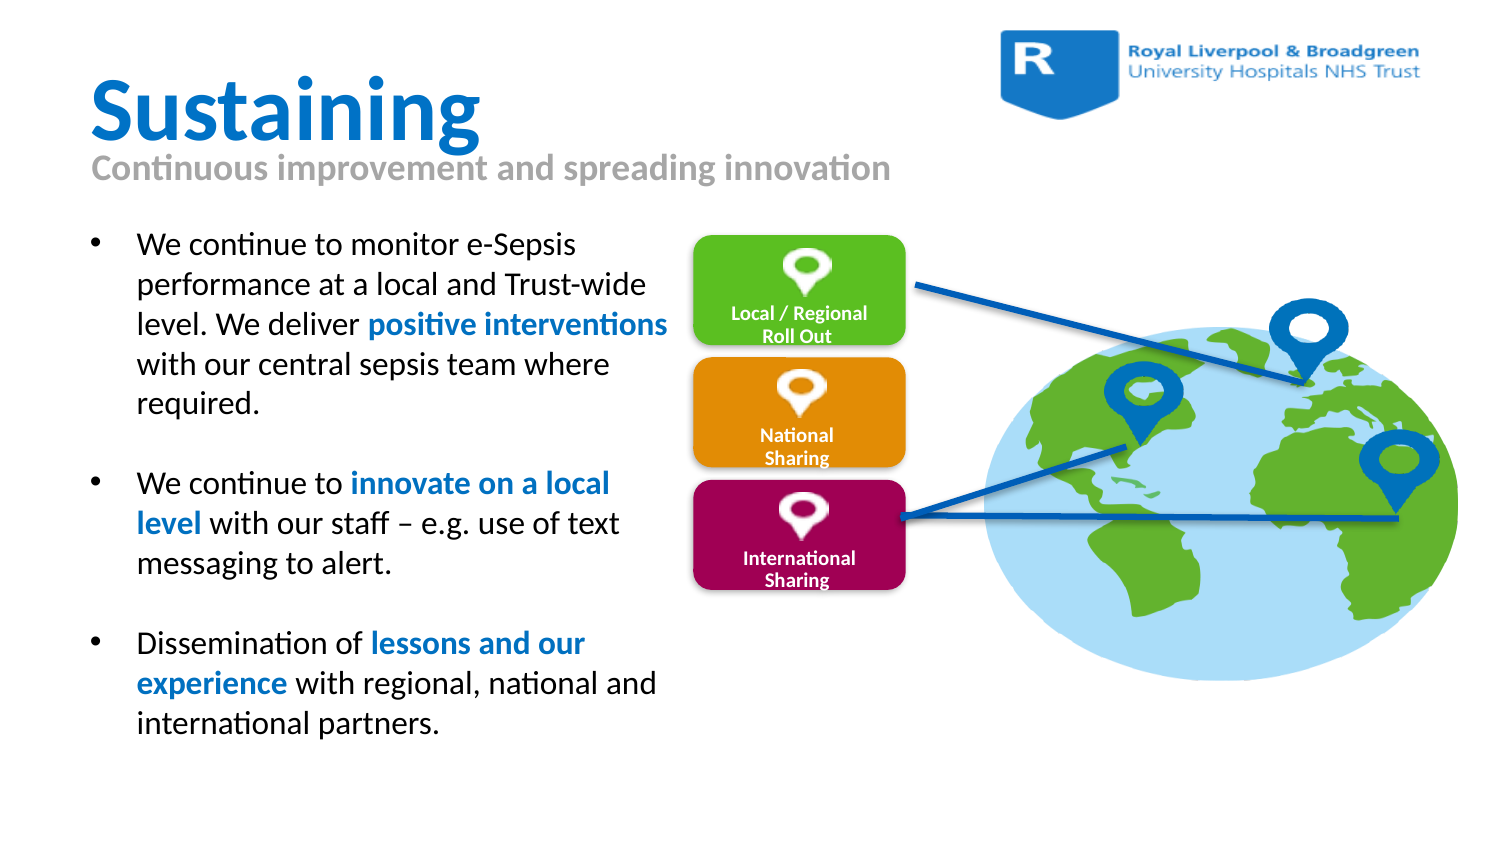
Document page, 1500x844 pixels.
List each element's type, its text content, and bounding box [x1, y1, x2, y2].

text_box We continue to monitor e-Sepsis performance at a local and Trust-wide level. We deliver positive interventions with our central sepsis team where required. We continue to innovate on a local level with our staff – e.g. use of text messaging to alert. Dissemination of lessons and our experience with regional, national and international partners. [75, 214, 694, 829]
picture [998, 20, 1426, 127]
title Sustaining [75, 33, 1001, 175]
text_box Continuous improvement and spreading innovation [76, 135, 1459, 196]
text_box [693, 234, 1458, 681]
